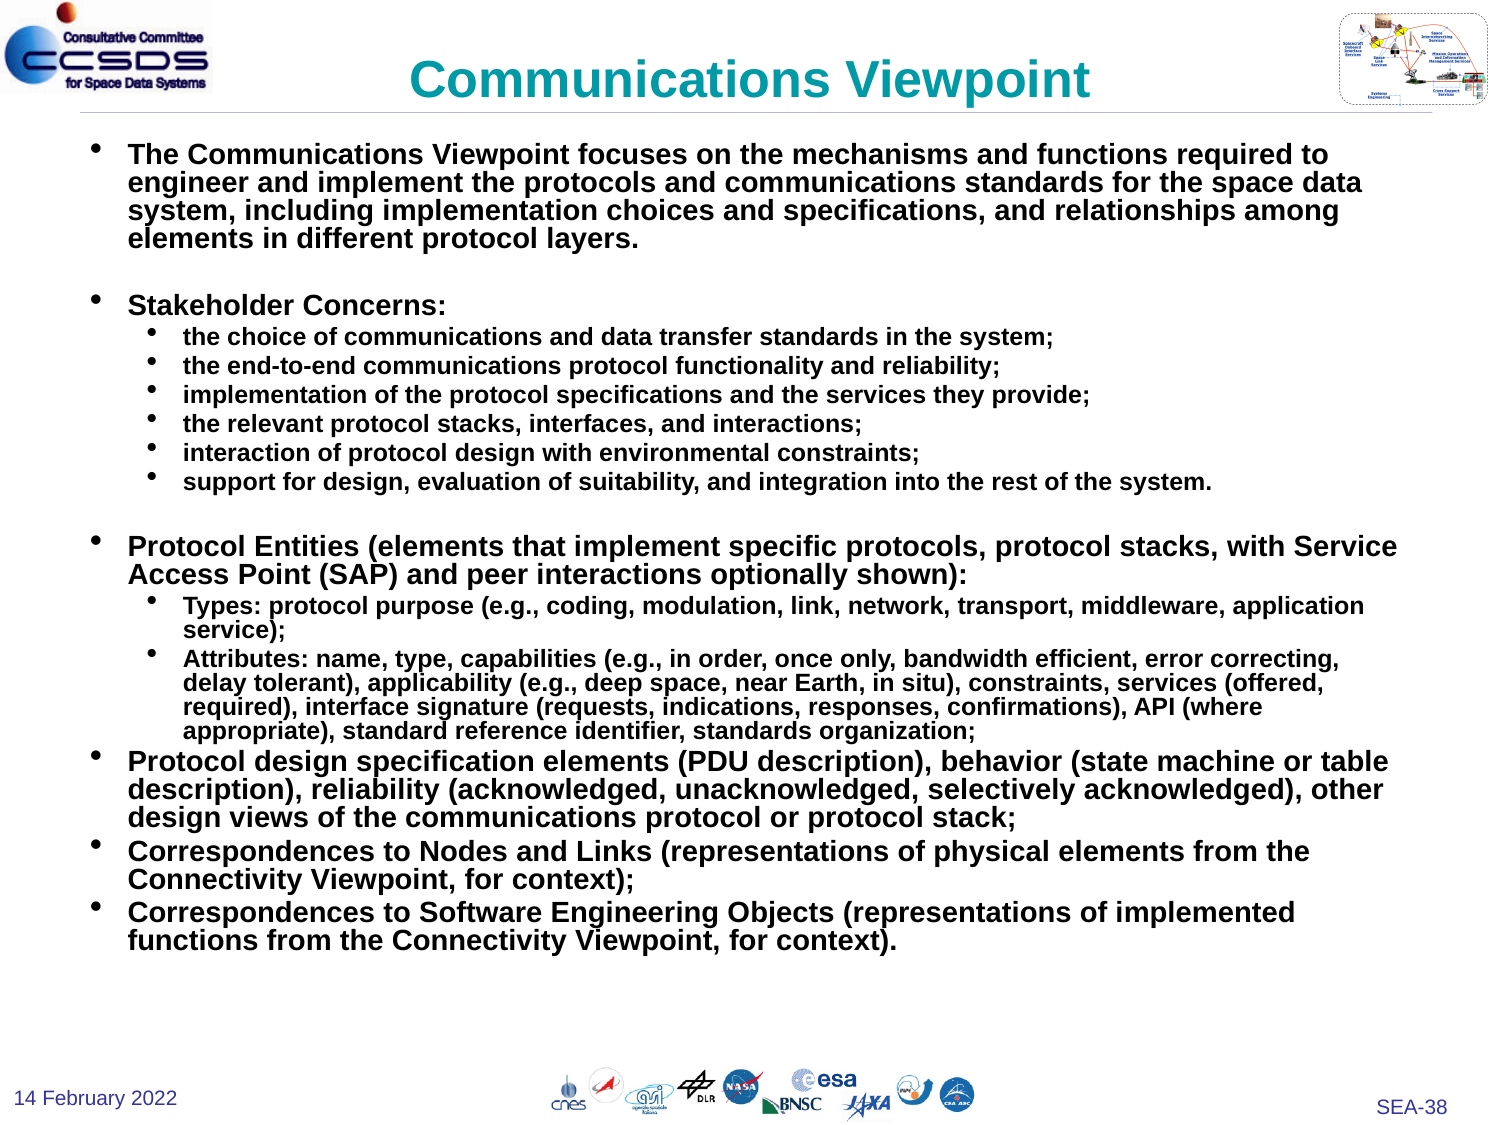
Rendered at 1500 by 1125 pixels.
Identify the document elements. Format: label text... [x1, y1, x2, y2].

title Communications Viewpoint [75, 45, 1425, 134]
picture [549, 1064, 975, 1125]
picture [1338, 12, 1488, 106]
picture [0, 0, 213, 94]
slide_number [0, 1074, 285, 1120]
list The Communications Viewpoint focuses on the mechanisms and functions required to engineer and implement the protocols and communications standards for the space data system, including implementation choices and specifications, and relationships among elements in different protocol layers. Stakeholder Concerns: the choice of communications and data transfer standards in the system; the end-to-end communications protocol functionality and reliability; implementation of the protocol specifications and the services they provide; the relevant protocol stacks, interfaces, and interactions; interaction of protocol design with environmental constraints; support for design, evaluation of suitability, and integration into the rest of the system. Protocol Entities (elements that implement specific protocols, protocol stacks, with Service Access Point (SAP) and peer interactions optionally shown): Types: protocol purpose (e.g., coding, modulation, link, network, transport, middleware, application service); Attributes: name, type, capabilities (e.g., in order, once only, bandwidth efficient, error correcting, delay tolerant), applicability (e.g., deep space, near Earth, in situ), constraints, services (offered, required), interface signature (requests, indications, responses, confirmations), API (where appropriate), standard reference identifier, standards organization; Protocol design specification elements (PDU description), behavior (state machine or table description), reliability (acknowledged, unacknowledged, selectively acknowledged), other design views of the communications protocol or protocol stack; Correspondences to Nodes and Links (representations of physical elements from the Connectivity Viewpoint, for context); Correspondences to Software Engineering Objects (representations of implemented functions from the Connectivity Viewpoint, for context). [75, 134, 1425, 1013]
